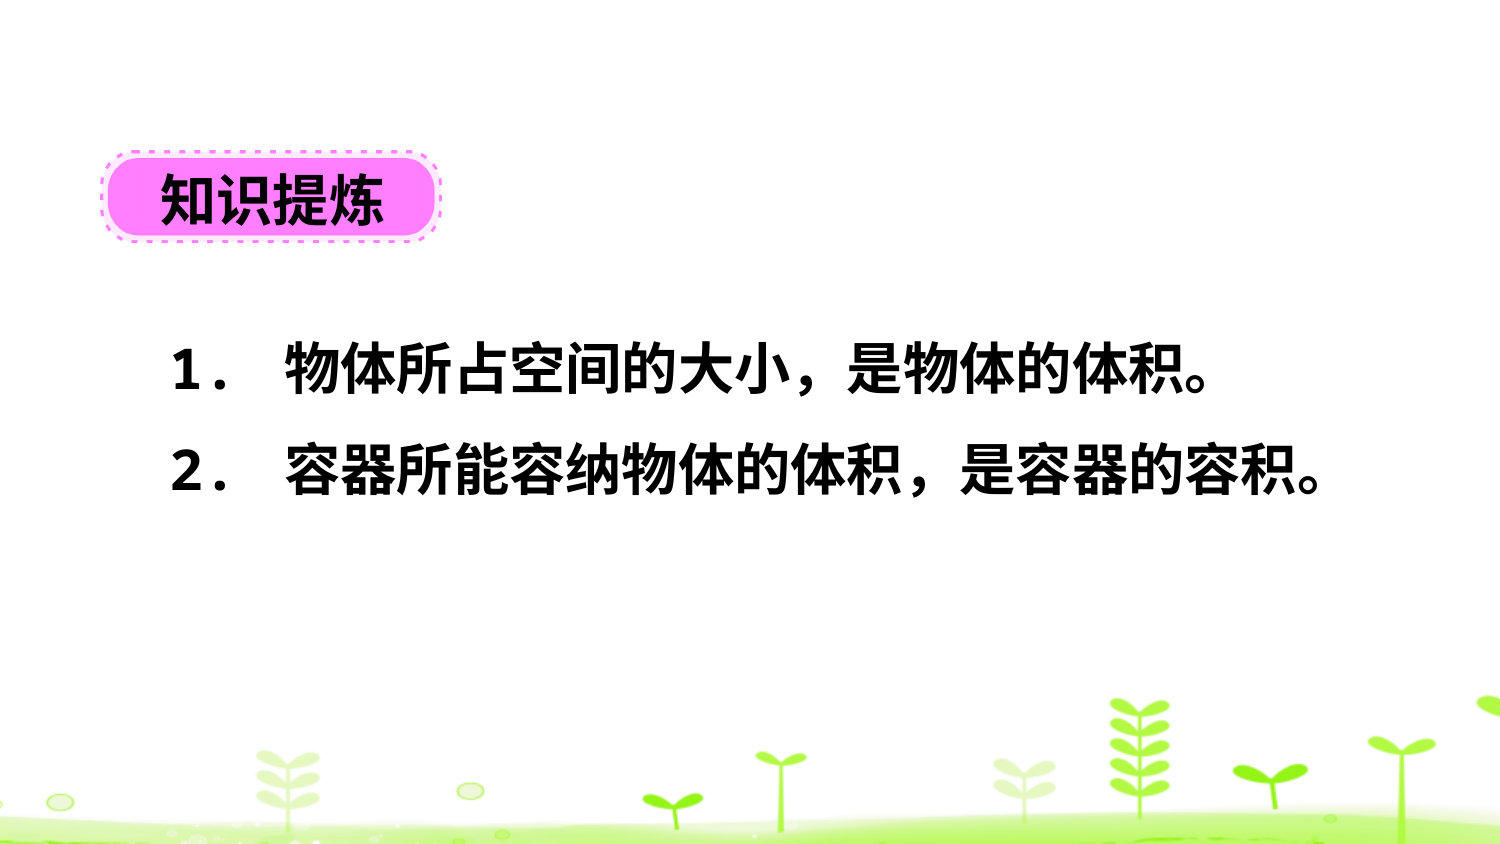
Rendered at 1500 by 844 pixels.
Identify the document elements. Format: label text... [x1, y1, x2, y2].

text_box 1. 物体所占空间的大小，是物体的体积。 2. 容器所能容纳物体的体积，是容器的容积。 [157, 293, 1415, 508]
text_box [100, 150, 442, 243]
picture [0, 0, 1500, 844]
